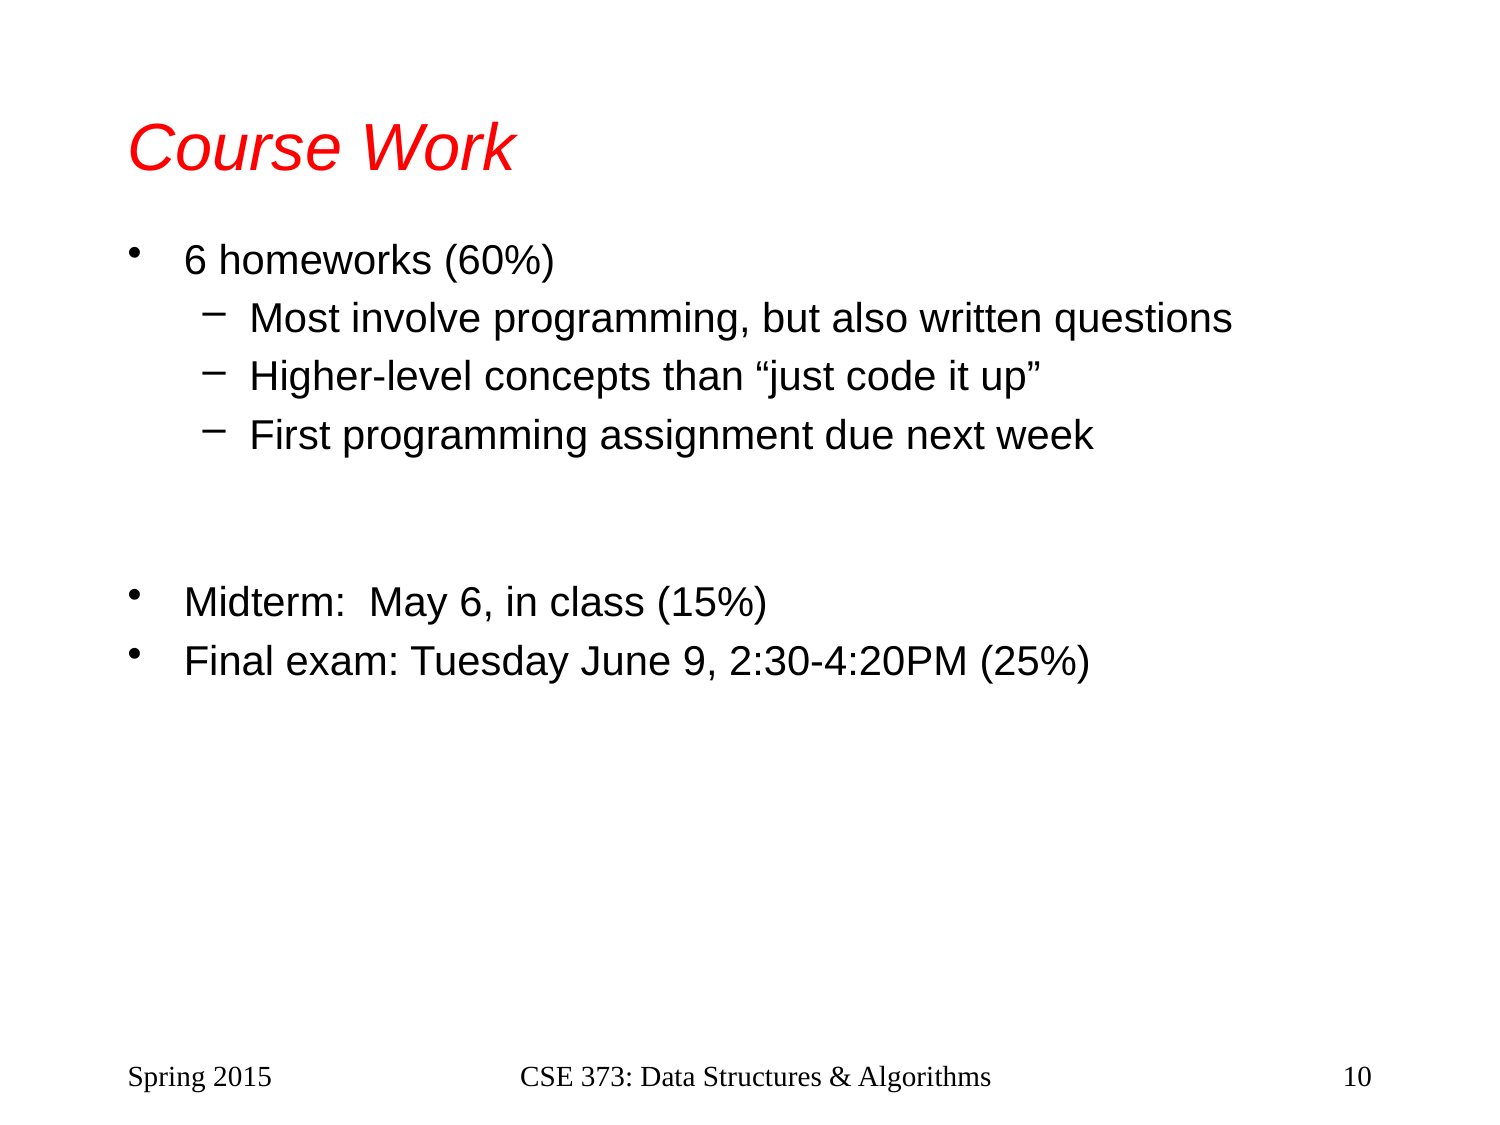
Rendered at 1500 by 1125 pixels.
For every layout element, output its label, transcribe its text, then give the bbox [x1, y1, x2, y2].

slide_number Spring 2015 [112, 1049, 426, 1125]
footer CSE 373: Data Structures & Algorithms [474, 1049, 1038, 1125]
list 6 homeworks (60%) Most involve programming, but also written questions Higher-level concepts than “just code it up” First programming assignment due next week Midterm: May 6, in class (15%) Final exam: Tuesday June 9, 2:30-4:20PM (25%) [112, 224, 1388, 963]
title Course Work [112, 49, 1388, 224]
slide_number 10 [1074, 1049, 1388, 1125]
